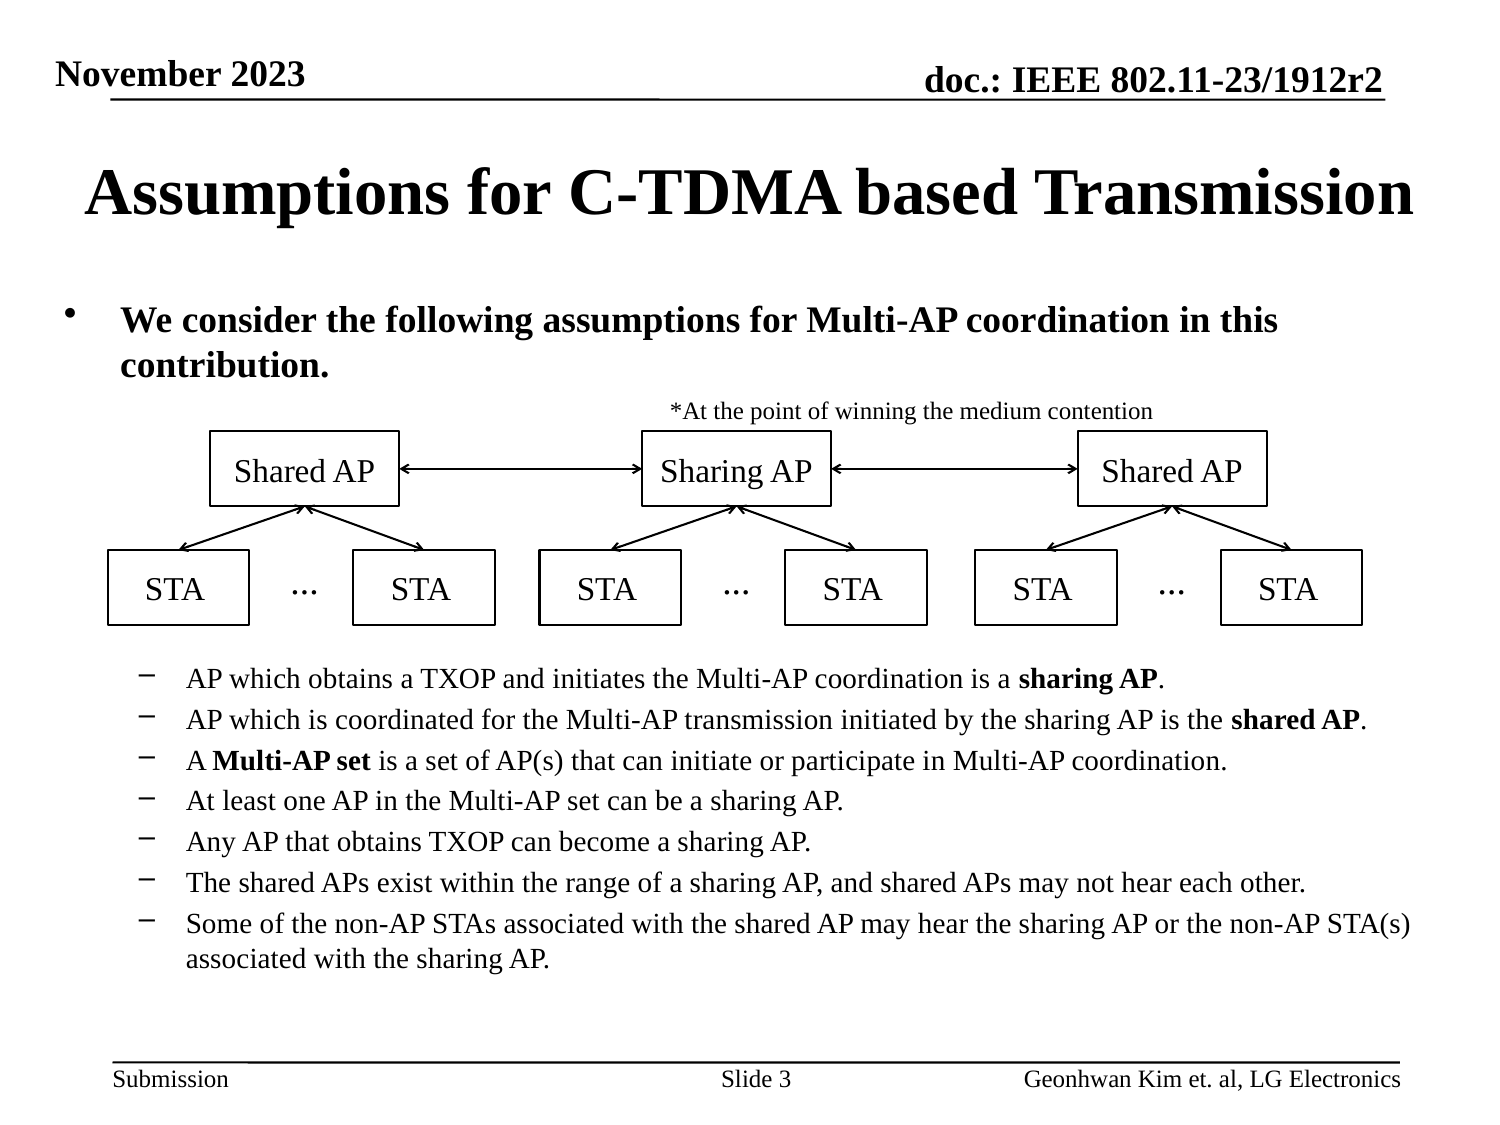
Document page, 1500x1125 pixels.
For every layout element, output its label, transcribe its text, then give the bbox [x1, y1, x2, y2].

text_box ... [275, 558, 334, 610]
footer Geonhwan Kim et. al, LG Electronics [1018, 1061, 1402, 1093]
text_box ... [1143, 558, 1202, 610]
text_box Shared AP [1077, 431, 1267, 504]
title Assumptions for C-TDMA based Transmission [48, 112, 1452, 263]
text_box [1171, 506, 1292, 551]
text_box Sharing AP [642, 431, 832, 504]
slide_number Slide 3 [712, 1061, 800, 1093]
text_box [736, 506, 857, 551]
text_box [1045, 506, 1169, 551]
text_box Shared AP [210, 431, 400, 504]
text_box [304, 506, 425, 551]
text_box *At the point of winning the medium contention [654, 387, 1169, 433]
list We consider the following assumptions for Multi-AP coordination in this contribution. AP which obtains a TXOP and initiates the Multi-AP coordination is a sharing AP. AP which is coordinated for the Multi-AP transmission initiated by the sharing AP is the shared AP. A Multi-AP set is a set of AP(s) that can initiate or participate in Multi-AP coordination. At least one AP in the Multi-AP set can be a sharing AP. Any AP that obtains TXOP can become a sharing AP. The shared APs exist within the range of a sharing AP, and shared APs may not hear each other. Some of the non-AP STAs associated with the shared AP may hear the sharing AP or the non-AP STA(s) associated with the sharing AP. [48, 287, 1452, 1000]
text_box ... [707, 558, 766, 610]
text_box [610, 506, 734, 551]
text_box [178, 506, 302, 551]
